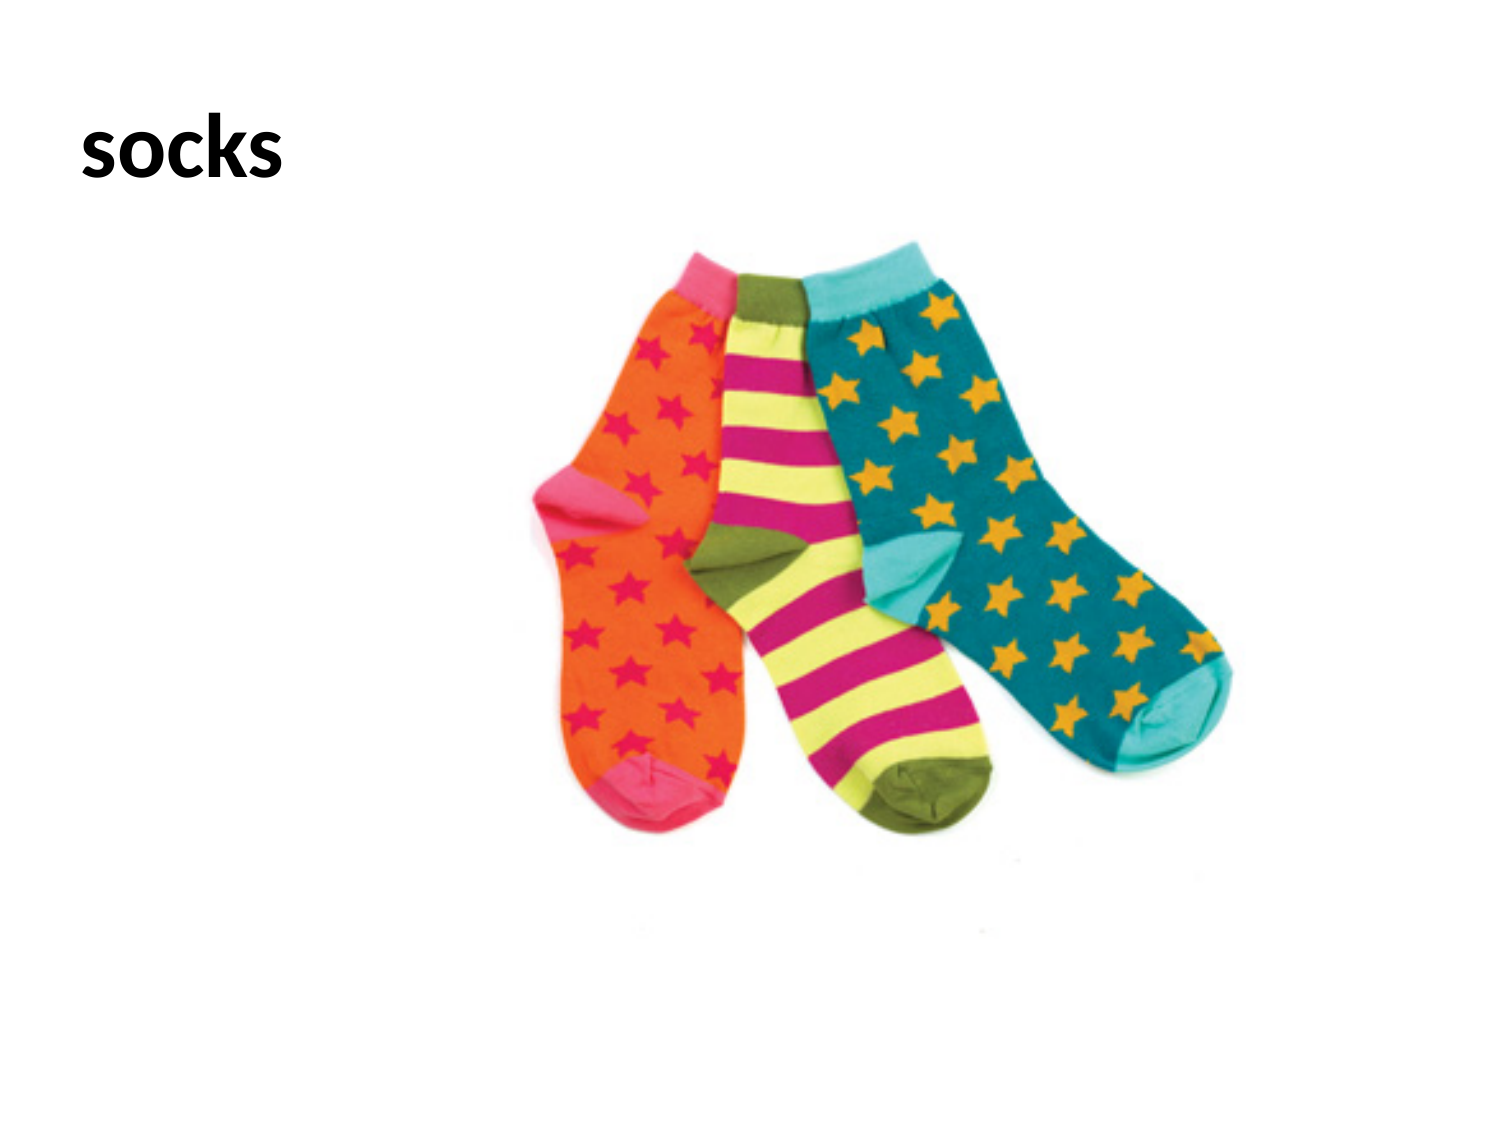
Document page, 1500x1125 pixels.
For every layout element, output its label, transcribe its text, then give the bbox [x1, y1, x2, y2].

text_box socks [65, 78, 300, 203]
picture [489, 172, 1257, 939]
